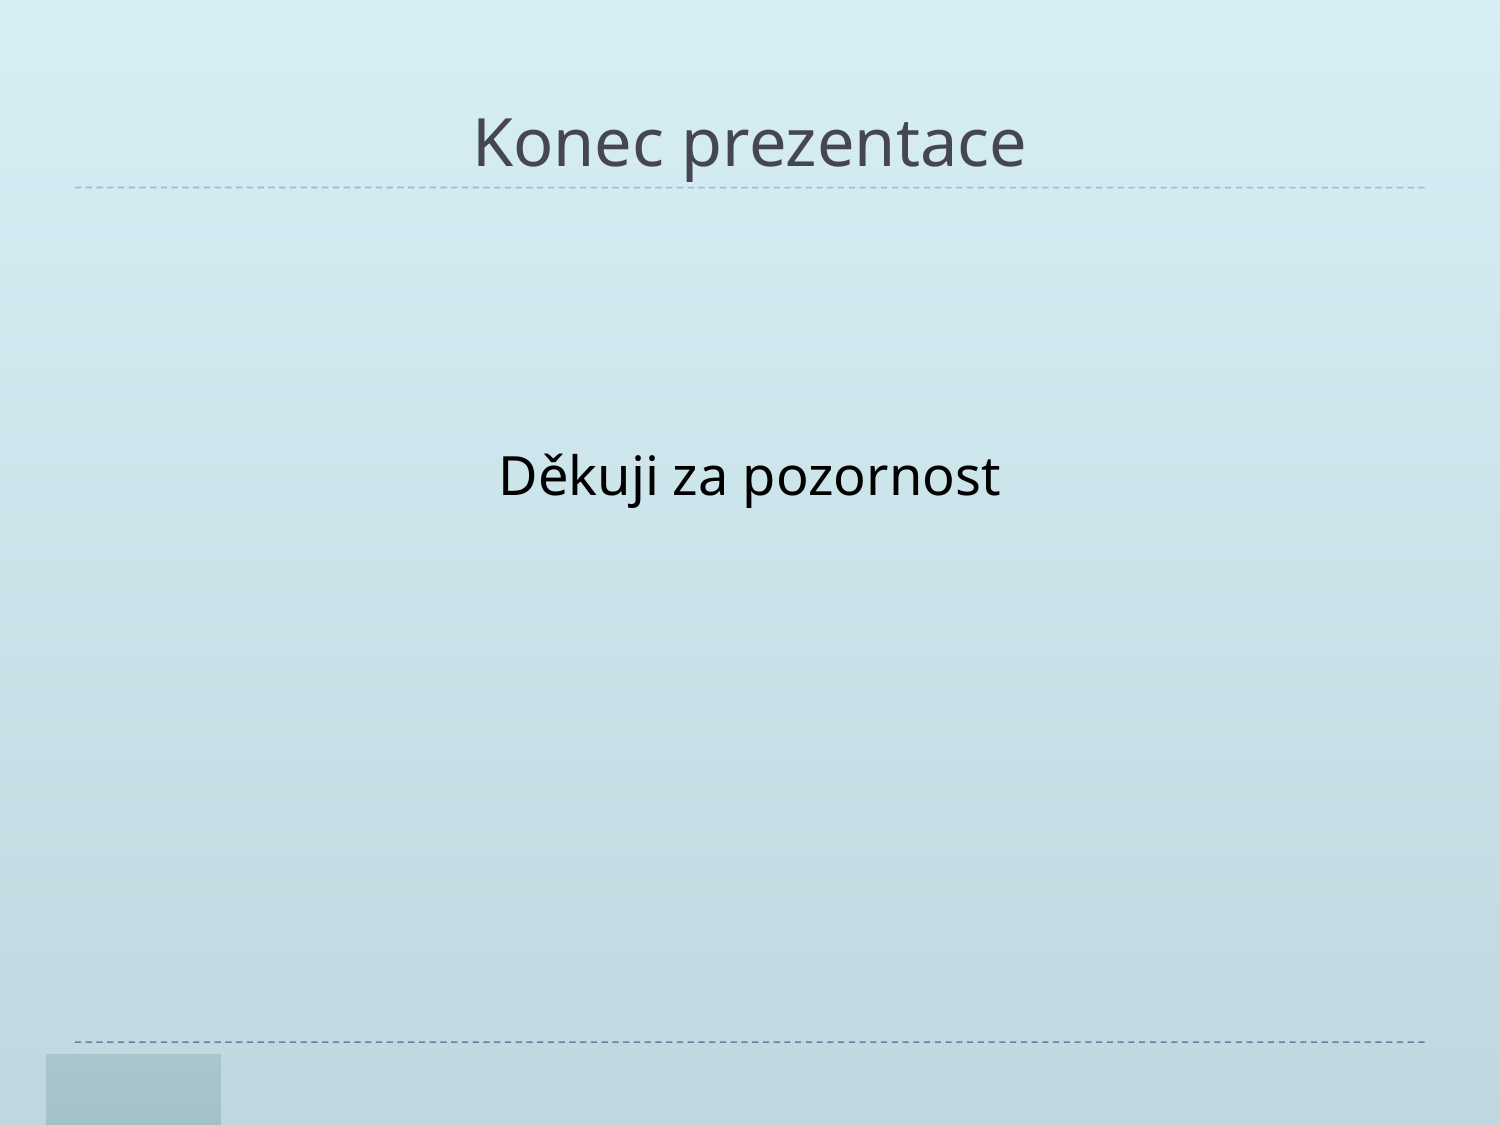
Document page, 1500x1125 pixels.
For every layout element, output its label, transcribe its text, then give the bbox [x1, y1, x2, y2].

text_box Děkuji za pozornost [81, 433, 1418, 514]
title Konec prezentace [75, 24, 1425, 188]
picture [46, 1054, 221, 1125]
